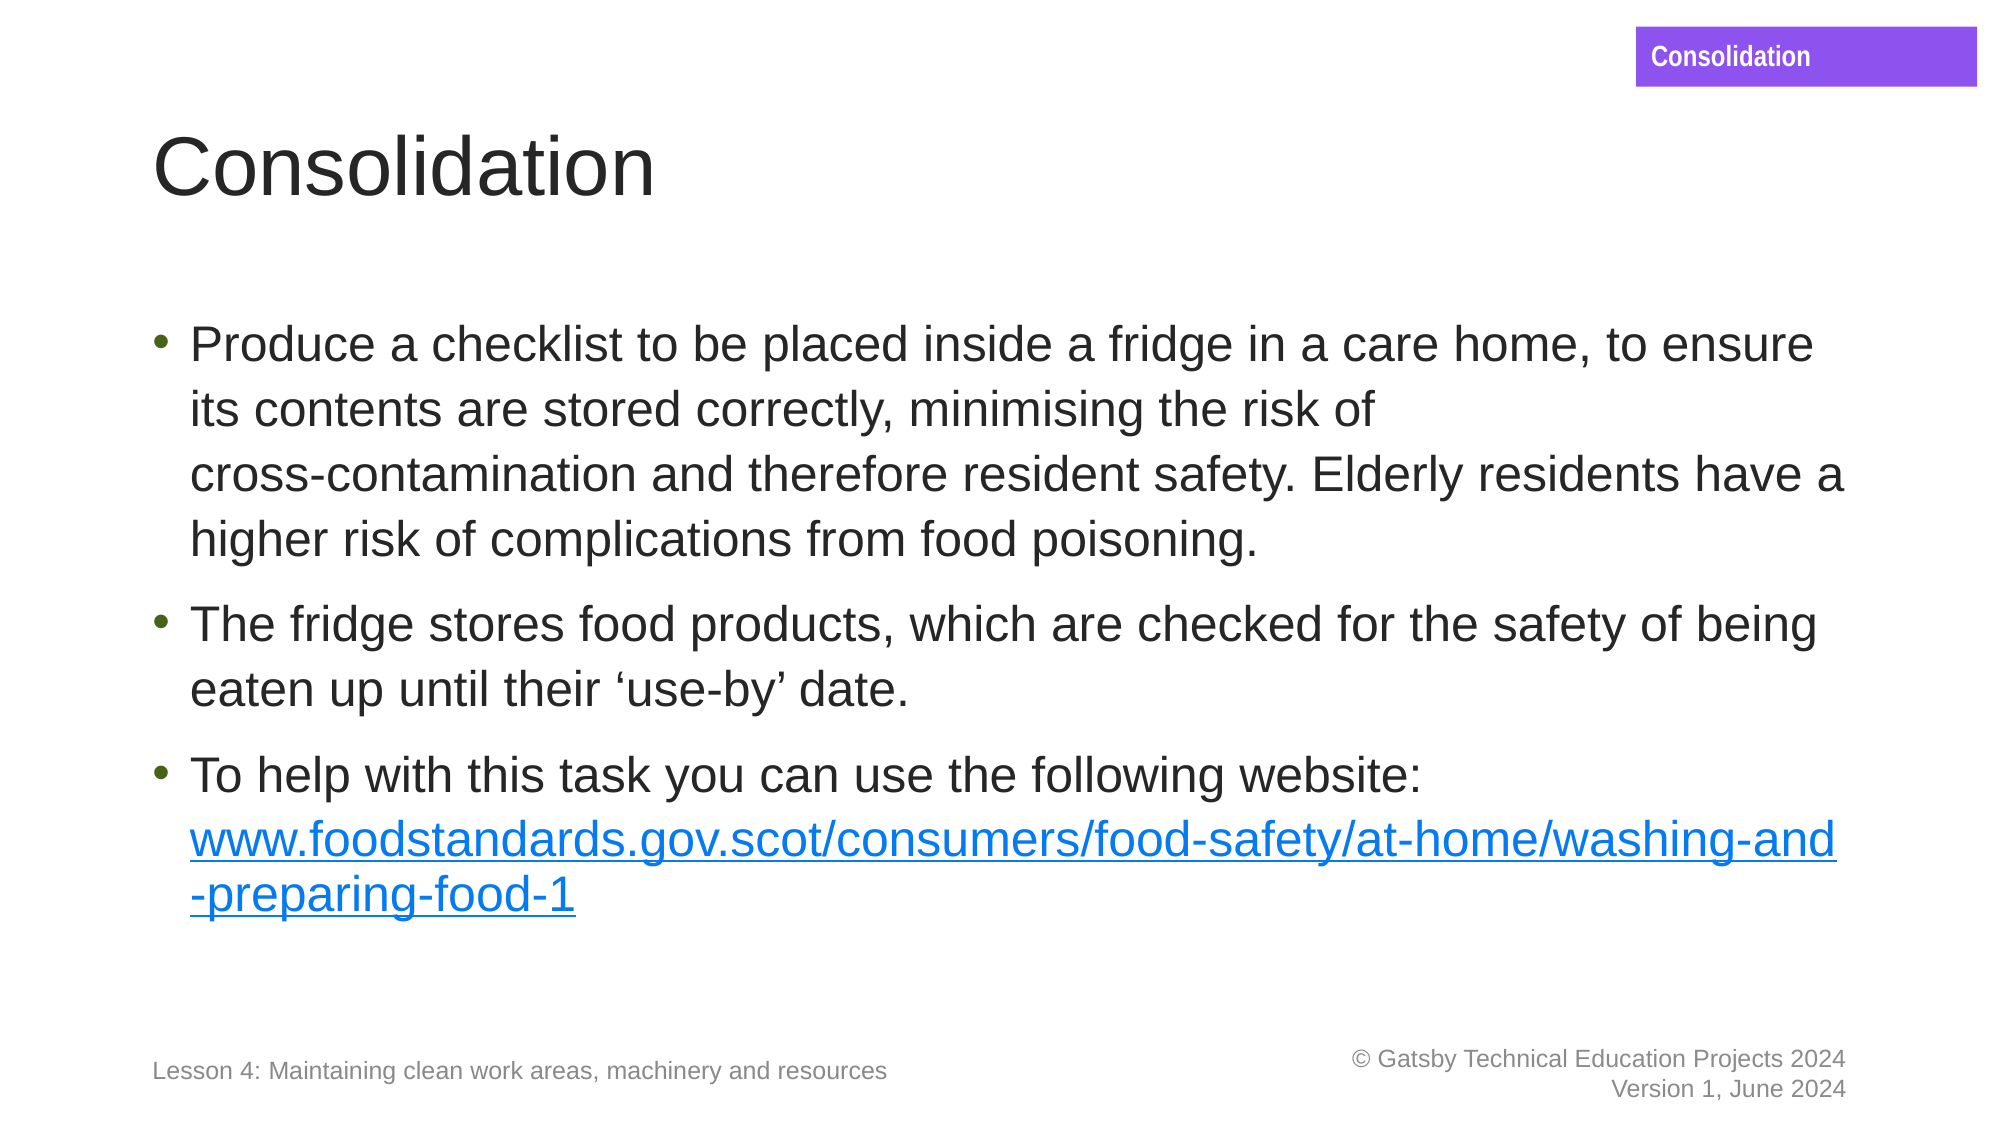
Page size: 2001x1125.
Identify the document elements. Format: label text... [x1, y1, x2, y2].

list Lesson 4: Maintaining clean work areas, machinery and resources [137, 1042, 921, 1094]
list Consolidation [1636, 26, 1978, 87]
title Consolidation [137, 59, 1863, 278]
list Produce a checklist to be placed inside a fridge in a care home, to ensure its contents are stored correctly, minimising the risk of cross-contamination and therefore resident safety. Elderly residents have a higher risk of complications from food poisoning. The fridge stores food products, which are checked for the safety of being eaten up until their ‘use-by’ date. To help with this task you can use the following website: www.foodstandards.gov.scot/consumers/food-safety/at-home/washing-and-preparing-food-1 [137, 299, 1863, 1014]
